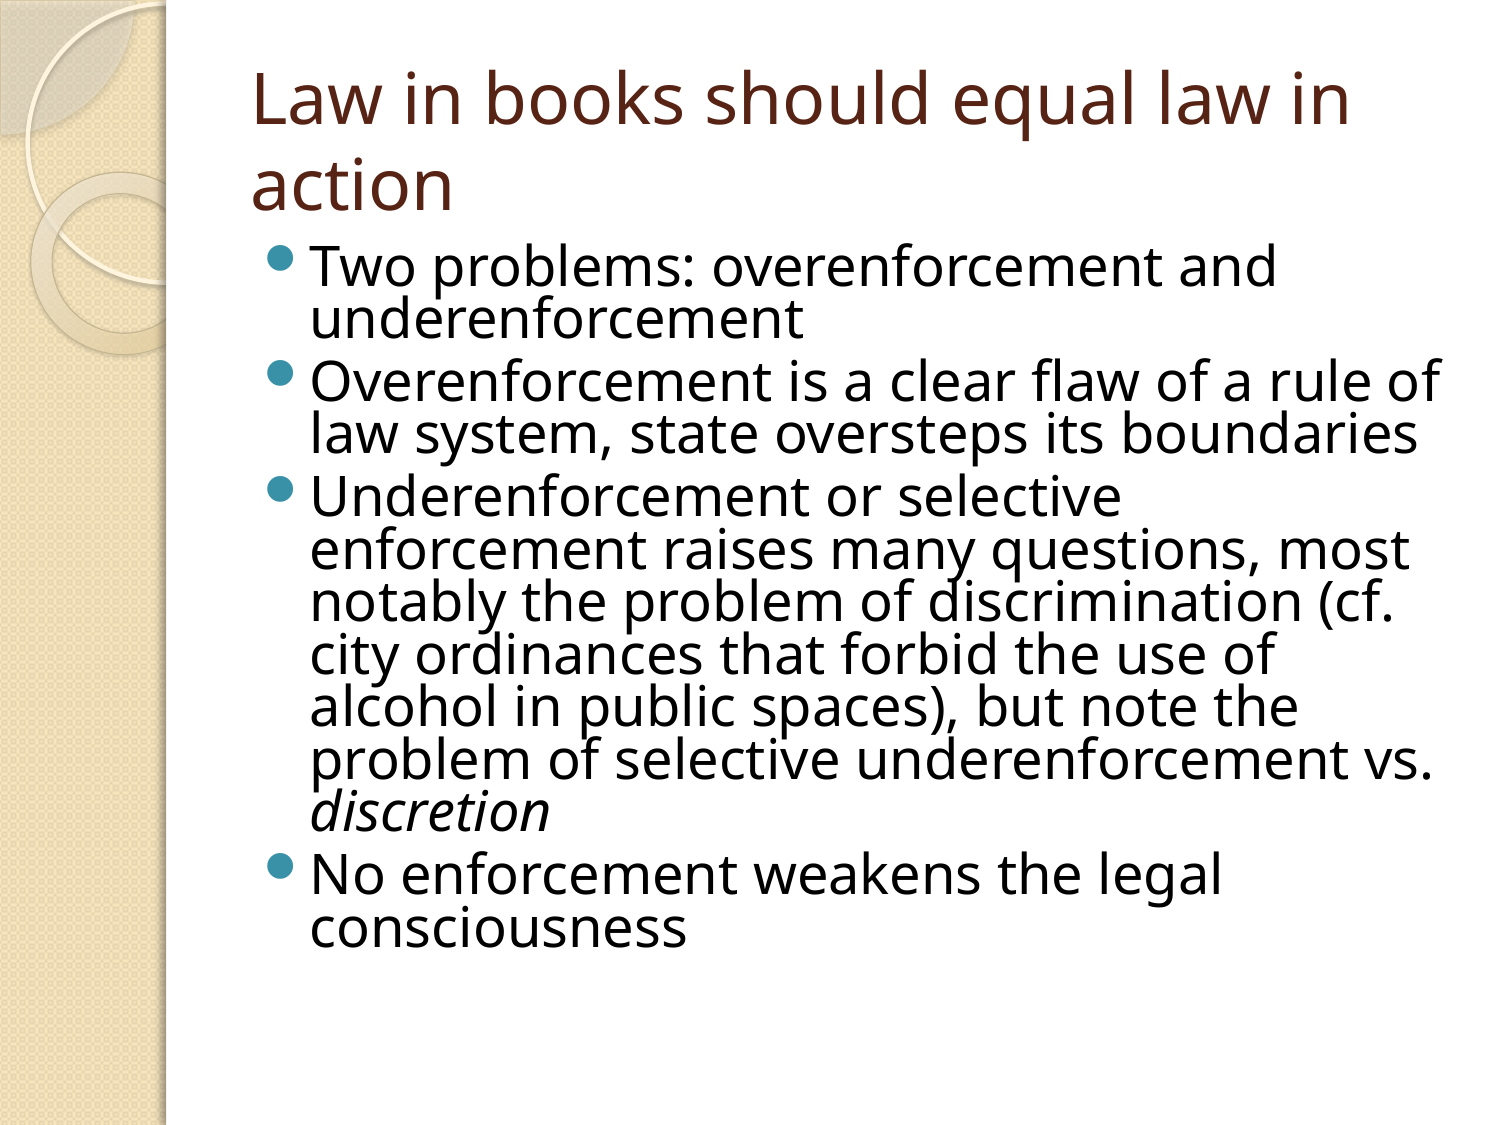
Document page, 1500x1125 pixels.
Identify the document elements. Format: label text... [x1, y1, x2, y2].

list Two problems: overenforcement and underenforcement Overenforcement is a clear flaw of a rule of law system, state oversteps its boundaries Underenforcement or selective enforcement raises many questions, most notably the problem of discrimination (cf. city ordinances that forbid the use of alcohol in public spaces), but note the problem of selective underenforcement vs. discretion No enforcement weakens the legal consciousness [235, 237, 1466, 1025]
title Law in books should equal law in action [235, 45, 1466, 233]
